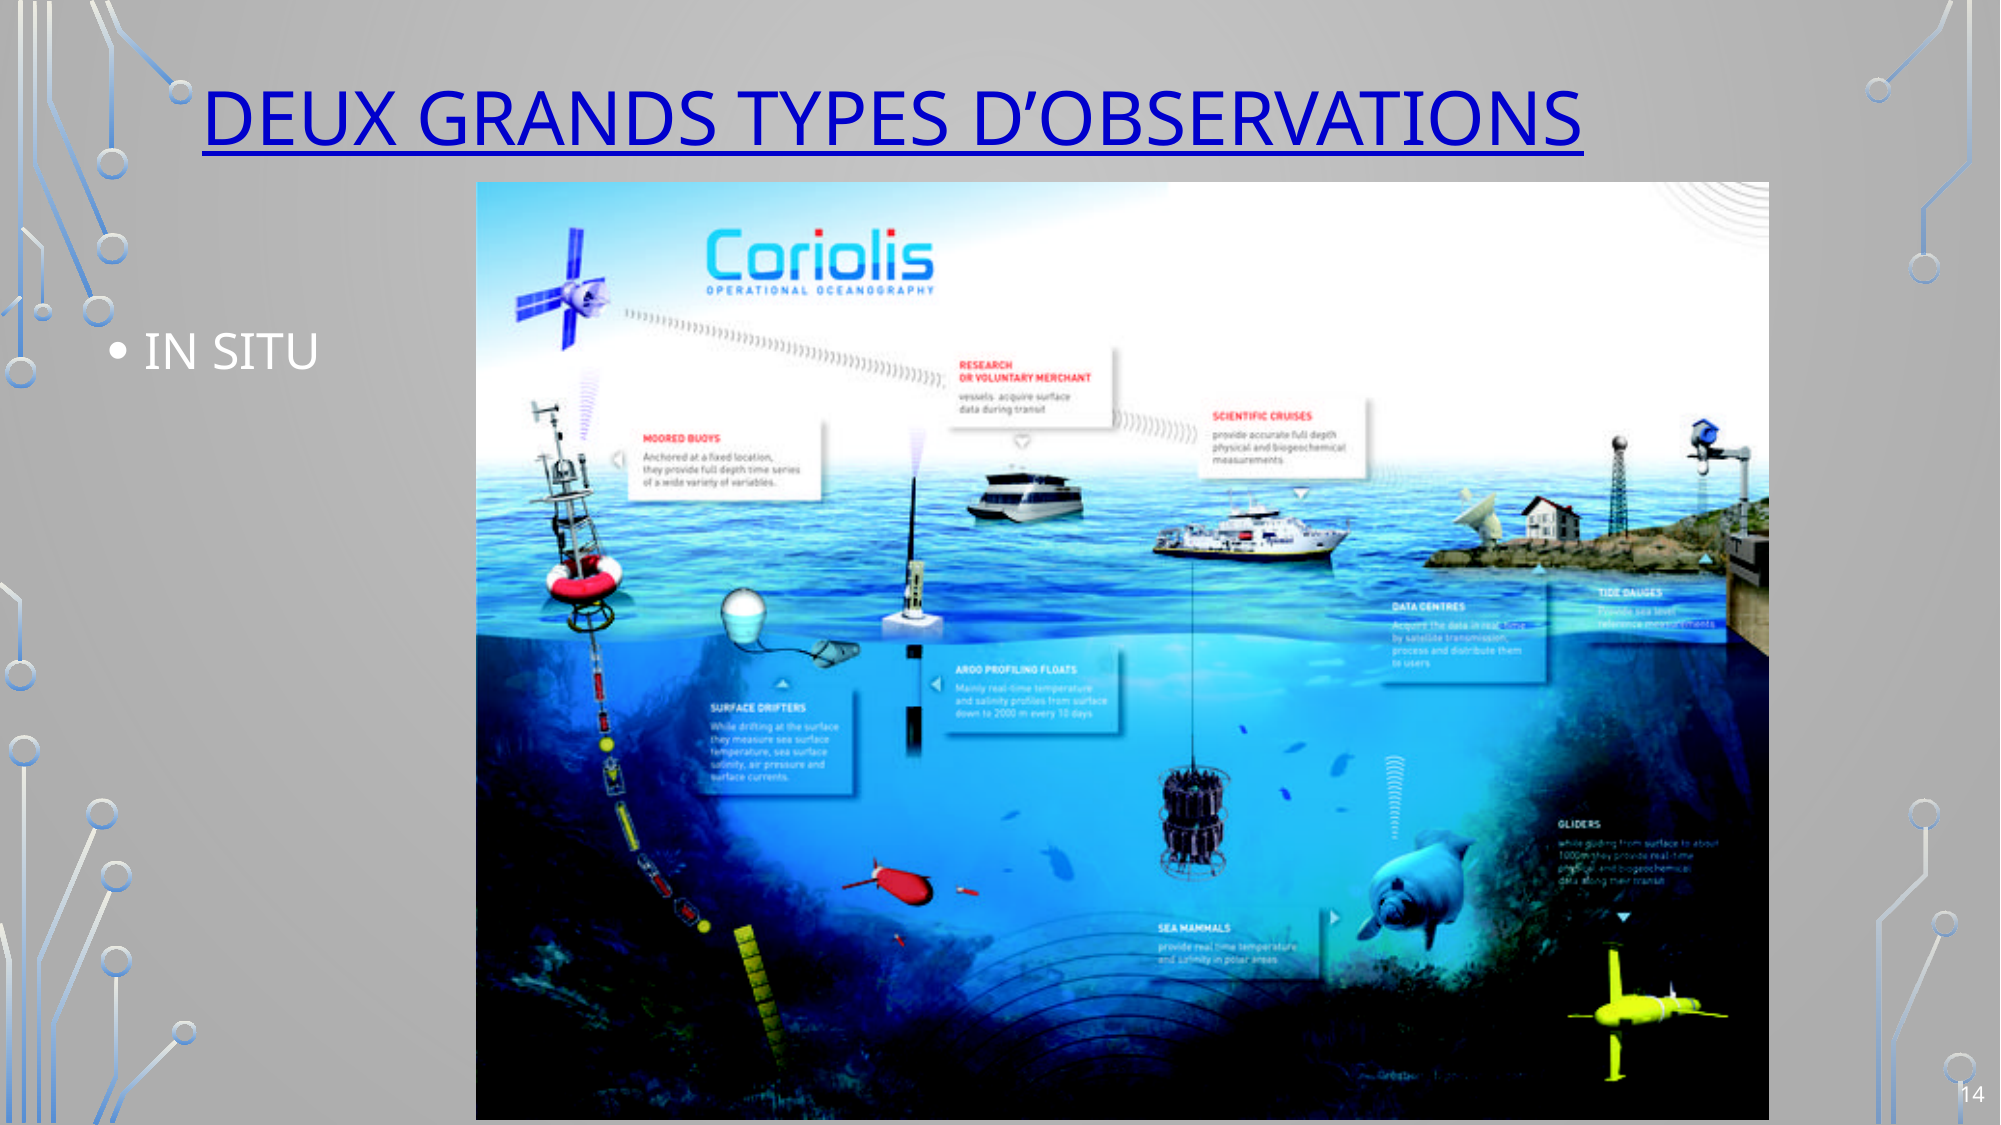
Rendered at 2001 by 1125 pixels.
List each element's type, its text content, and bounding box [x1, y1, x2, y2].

picture [476, 182, 1769, 1121]
title Deux grands types d’observationS [186, 0, 1956, 243]
slide_number 14 [1922, 1065, 2000, 1125]
list IN SITU [92, 299, 1922, 1125]
